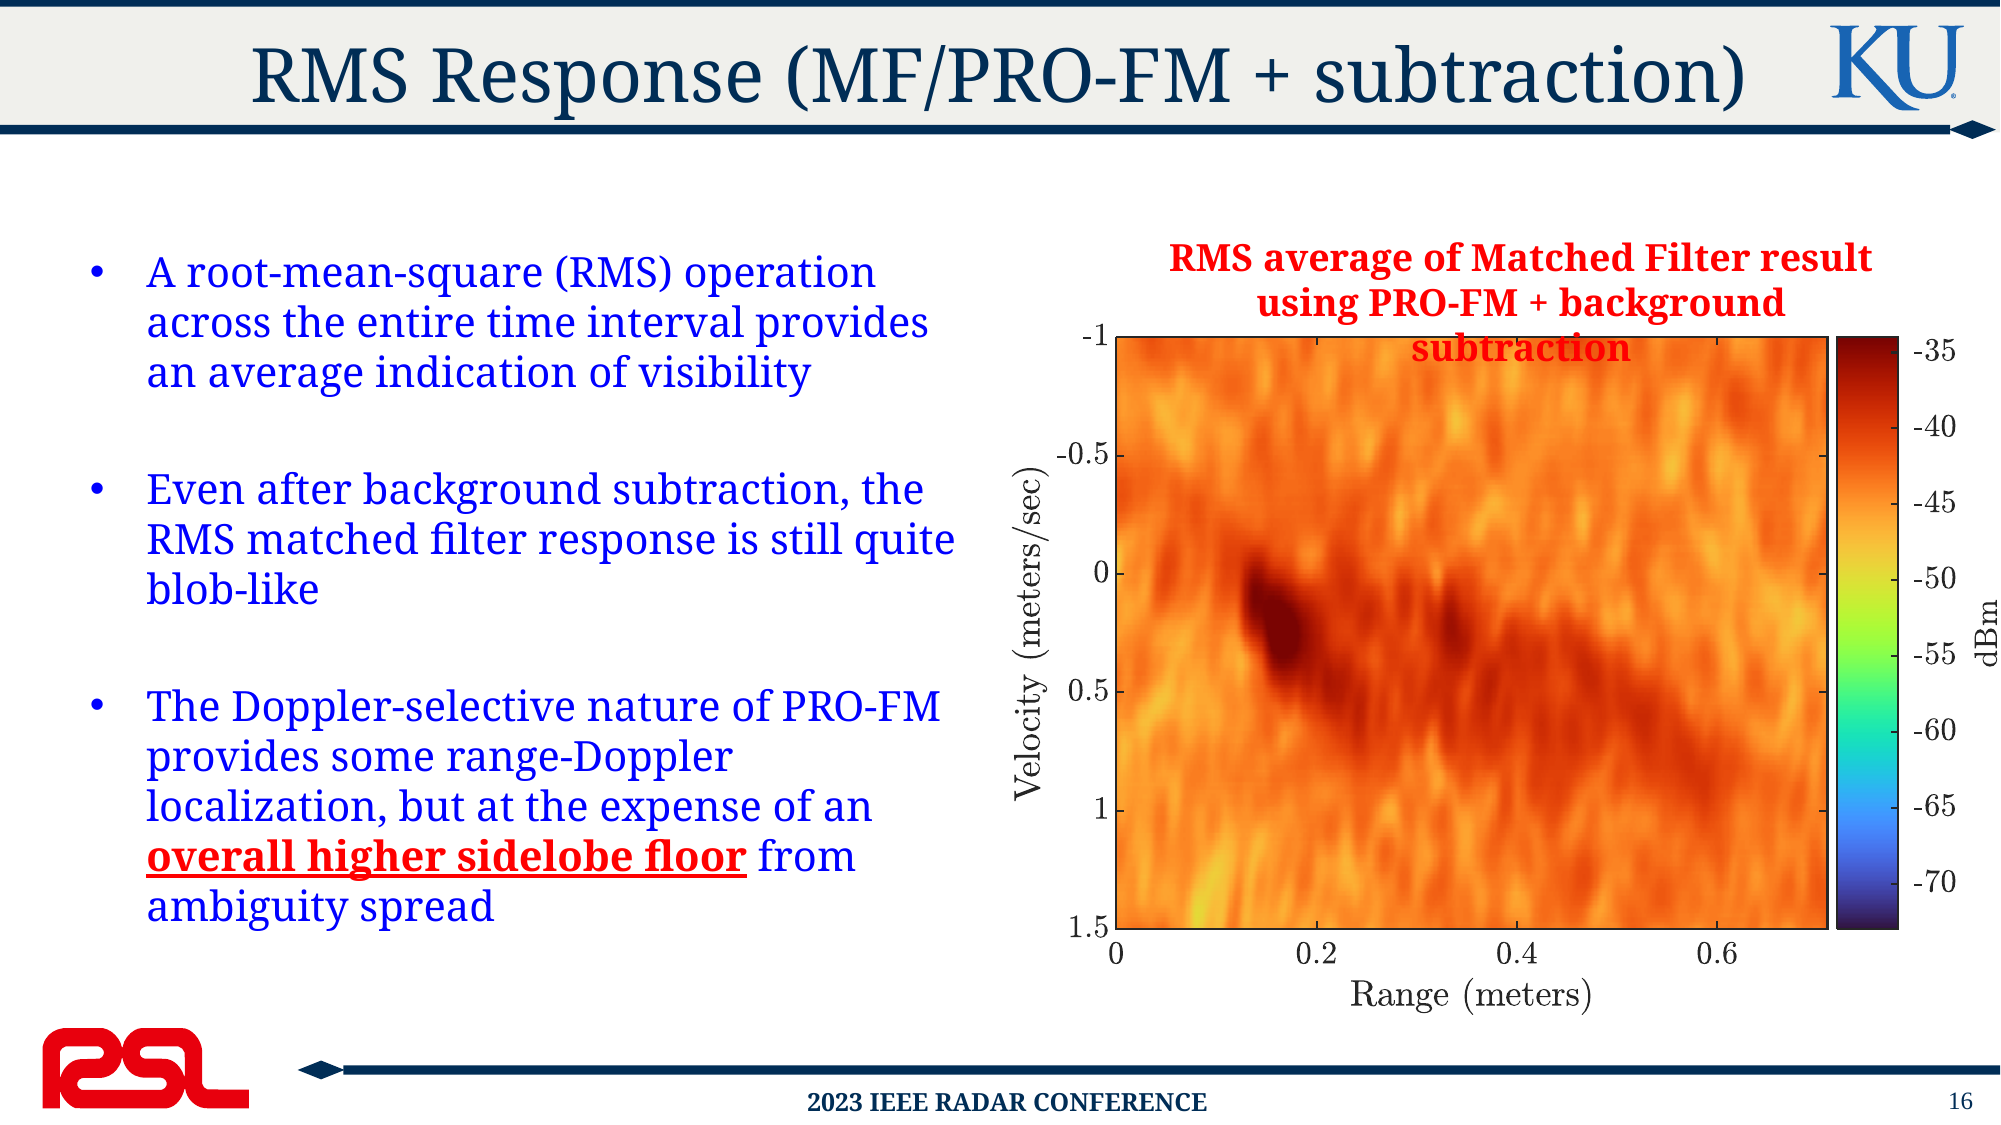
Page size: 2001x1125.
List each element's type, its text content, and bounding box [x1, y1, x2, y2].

title RMS Response (MF/PRO-FM + subtraction) [99, 0, 1900, 145]
text_box A root-mean-square (RMS) operation across the entire time interval provides an average indication of visibility Even after background subtraction, the RMS matched filter response is still quite blob-like The Doppler-selective nature of PRO-FM provides some range-Doppler localization, but at the expense of an overall higher sidelobe floor from ambiguity spread [74, 238, 974, 944]
picture [998, 306, 2000, 1044]
slide_number 16 [1521, 1069, 1989, 1125]
text_box RMS average of Matched Filter result using PRO-FM + background subtraction [1148, 226, 1895, 304]
